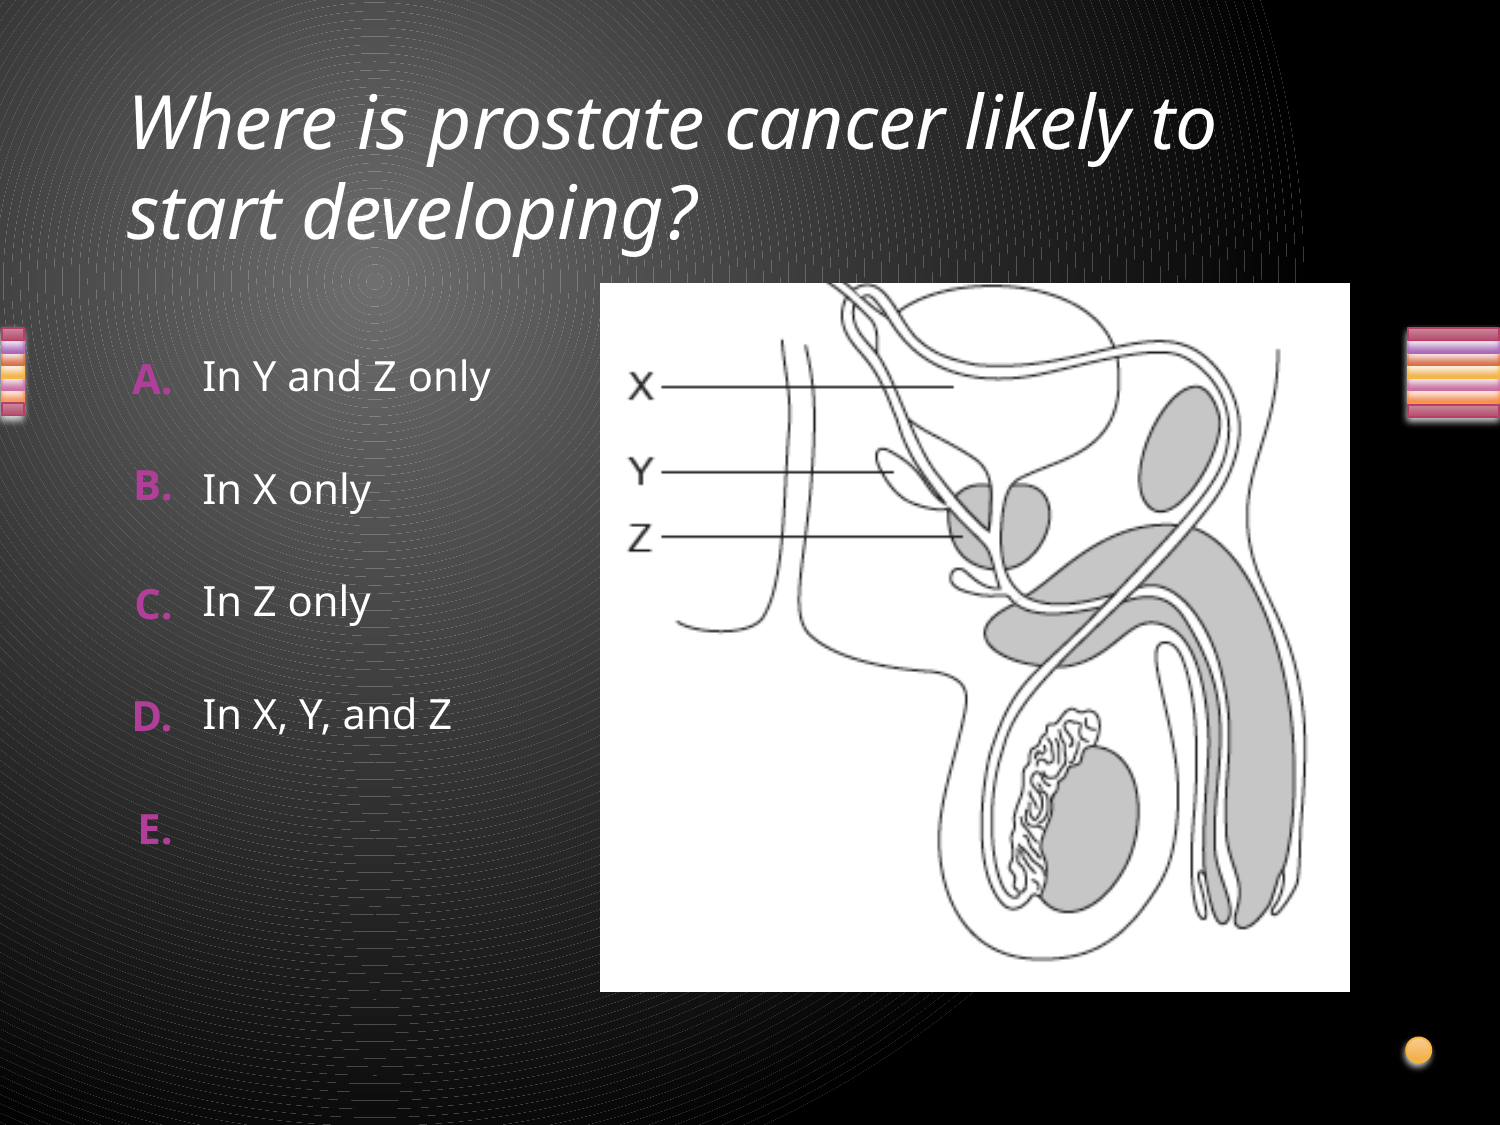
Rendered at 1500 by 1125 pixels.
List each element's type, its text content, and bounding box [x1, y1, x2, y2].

list In X only [187, 450, 593, 525]
list In X, Y, and Z [187, 675, 593, 750]
picture [599, 282, 1351, 993]
list In Y and Z only [187, 337, 593, 413]
title Where is prostate cancer likely to start developing? [112, 37, 1375, 263]
list In Z only [187, 562, 593, 638]
